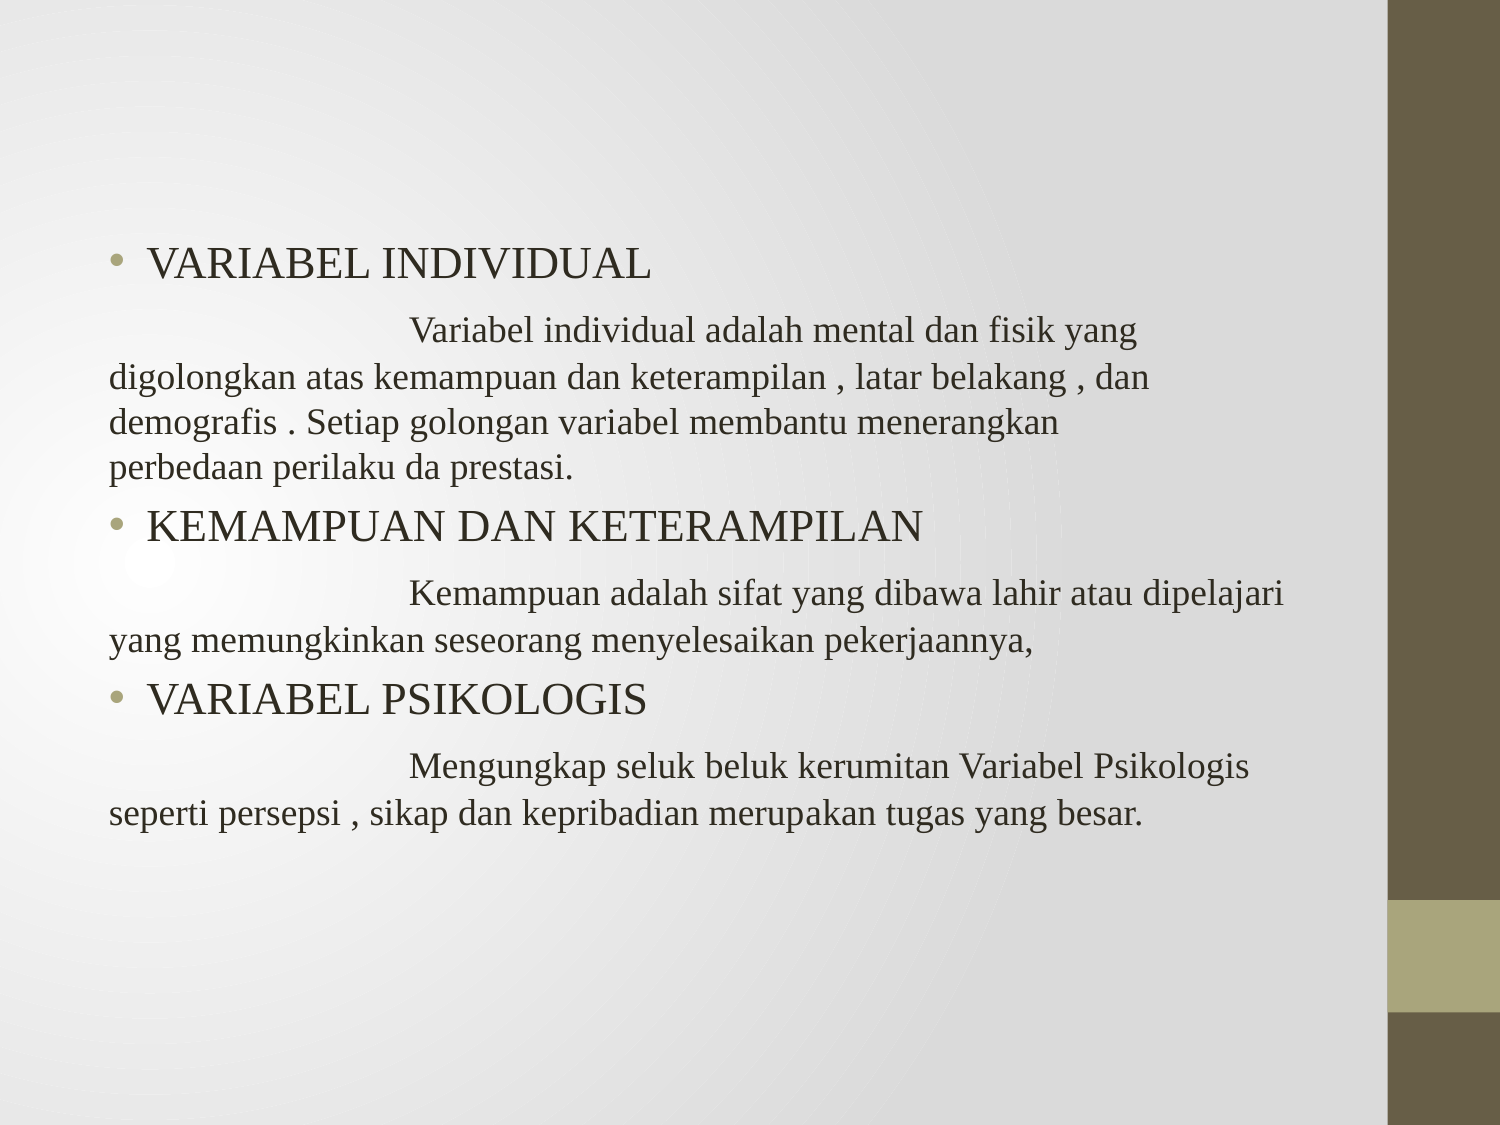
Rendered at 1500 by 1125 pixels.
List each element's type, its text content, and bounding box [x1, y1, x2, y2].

list VARIABEL INDIVIDUAL Variabel individual adalah mental dan fisik yang digolongkan atas kemampuan dan keterampilan , latar belakang , dan demografis . Setiap golongan variabel membantu menerangkan perbedaan perilaku da prestasi. KEMAMPUAN DAN KETERAMPILAN Kemampuan adalah sifat yang dibawa lahir atau dipelajari yang memungkinkan seseorang menyelesaikan pekerjaannya, VARIABEL PSIKOLOGIS Mengungkap seluk beluk kerumitan Variabel Psikologis seperti persepsi , sikap dan kepribadian merupakan tugas yang besar. [75, 224, 1325, 913]
